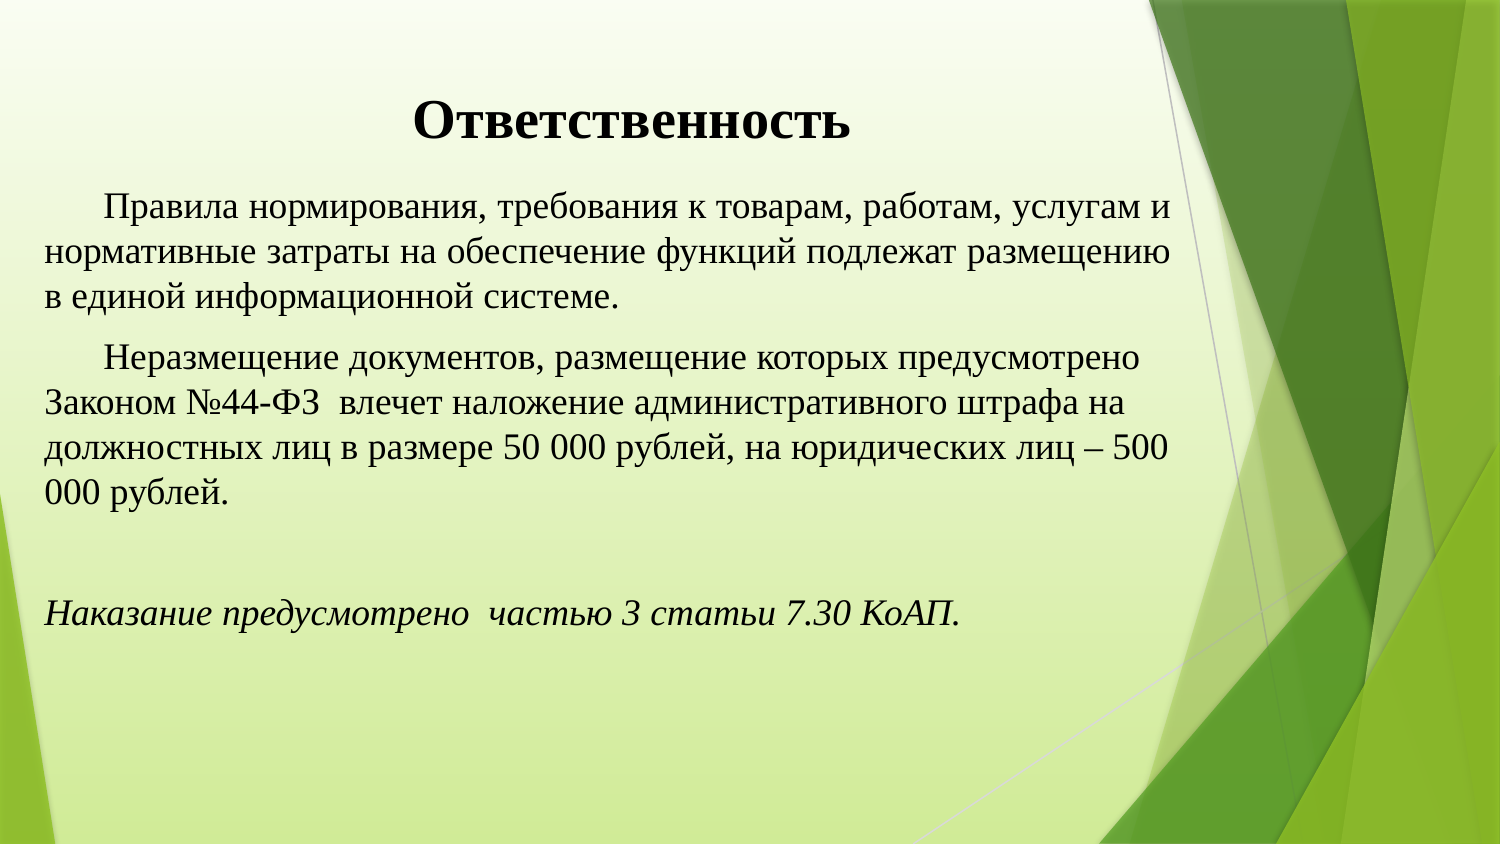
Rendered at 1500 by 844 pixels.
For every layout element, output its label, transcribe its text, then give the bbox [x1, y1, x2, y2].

list Правила нормирования, требования к товарам, работам, услугам и нормативные затраты на обеспечение функций подлежат размещению в единой информационной системе. Неразмещение документов, размещение которых предусмотрено Законом №44-ФЗ влечет наложение административного штрафа на должностных лиц в размере 50 000 рублей, на юридических лиц – 500 000 рублей. Наказание предусмотрено частью 3 статьи 7.30 КоАП. [29, 173, 1188, 741]
title Ответственность [123, 75, 1141, 173]
